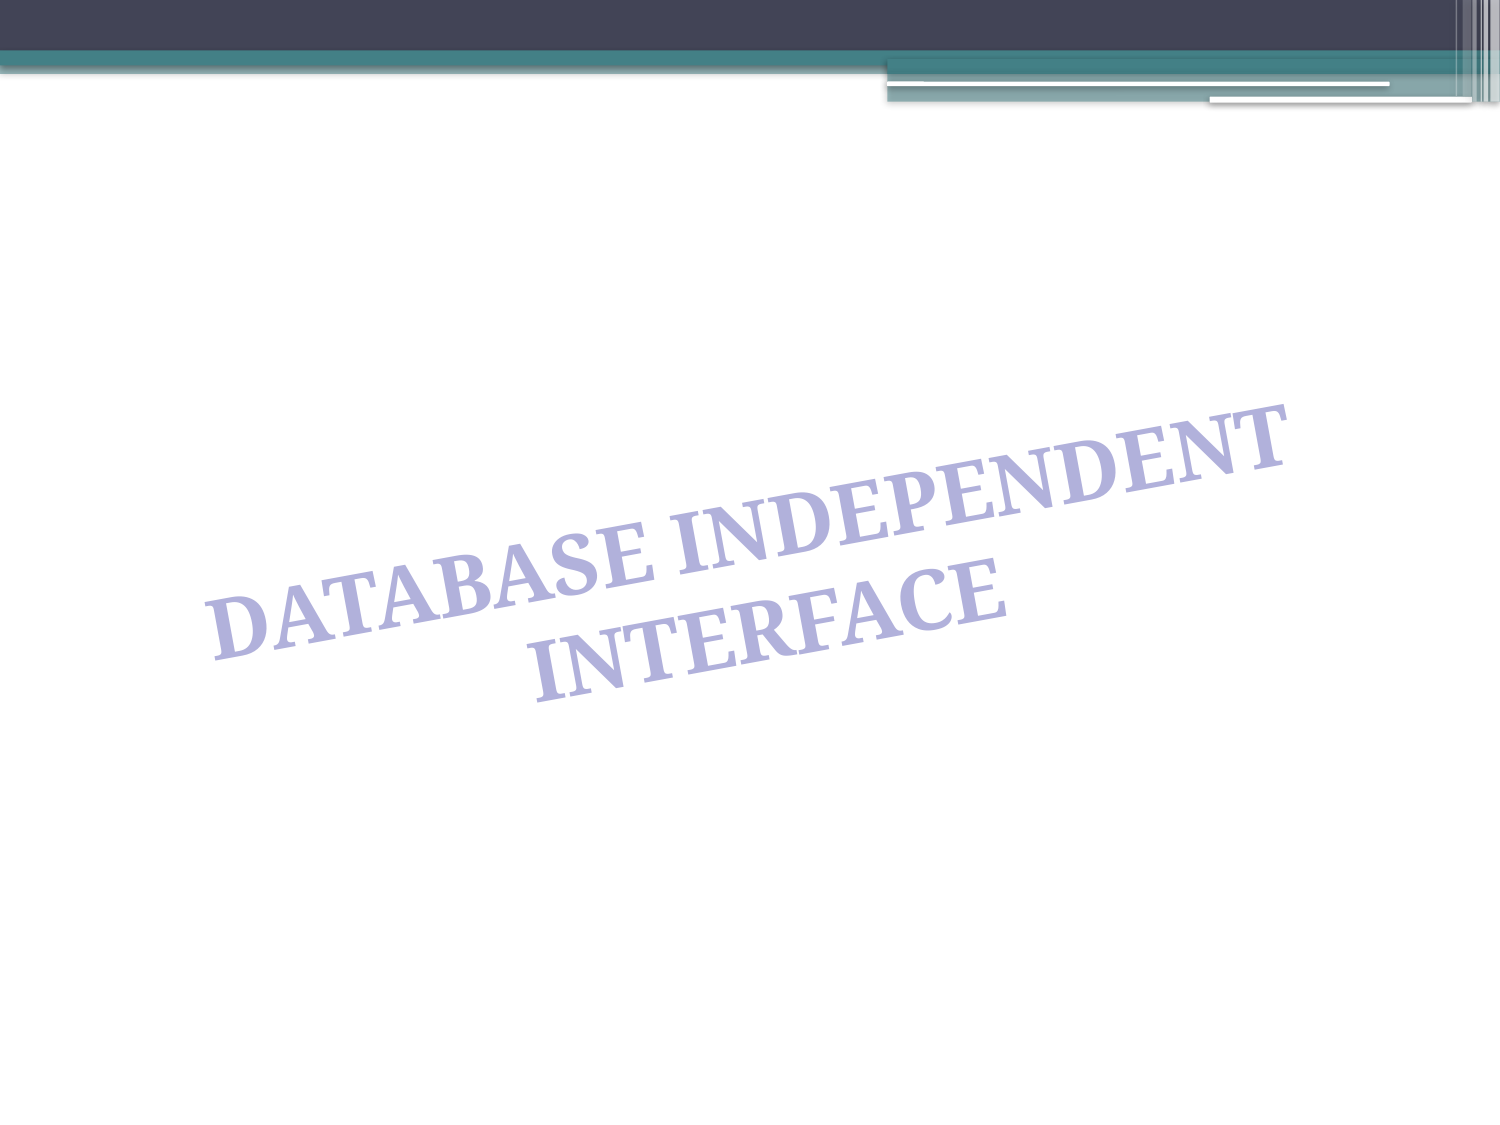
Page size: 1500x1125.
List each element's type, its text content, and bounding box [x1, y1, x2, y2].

title DATABASE INDEPENDENT INTERFACE [44, 250, 1471, 905]
